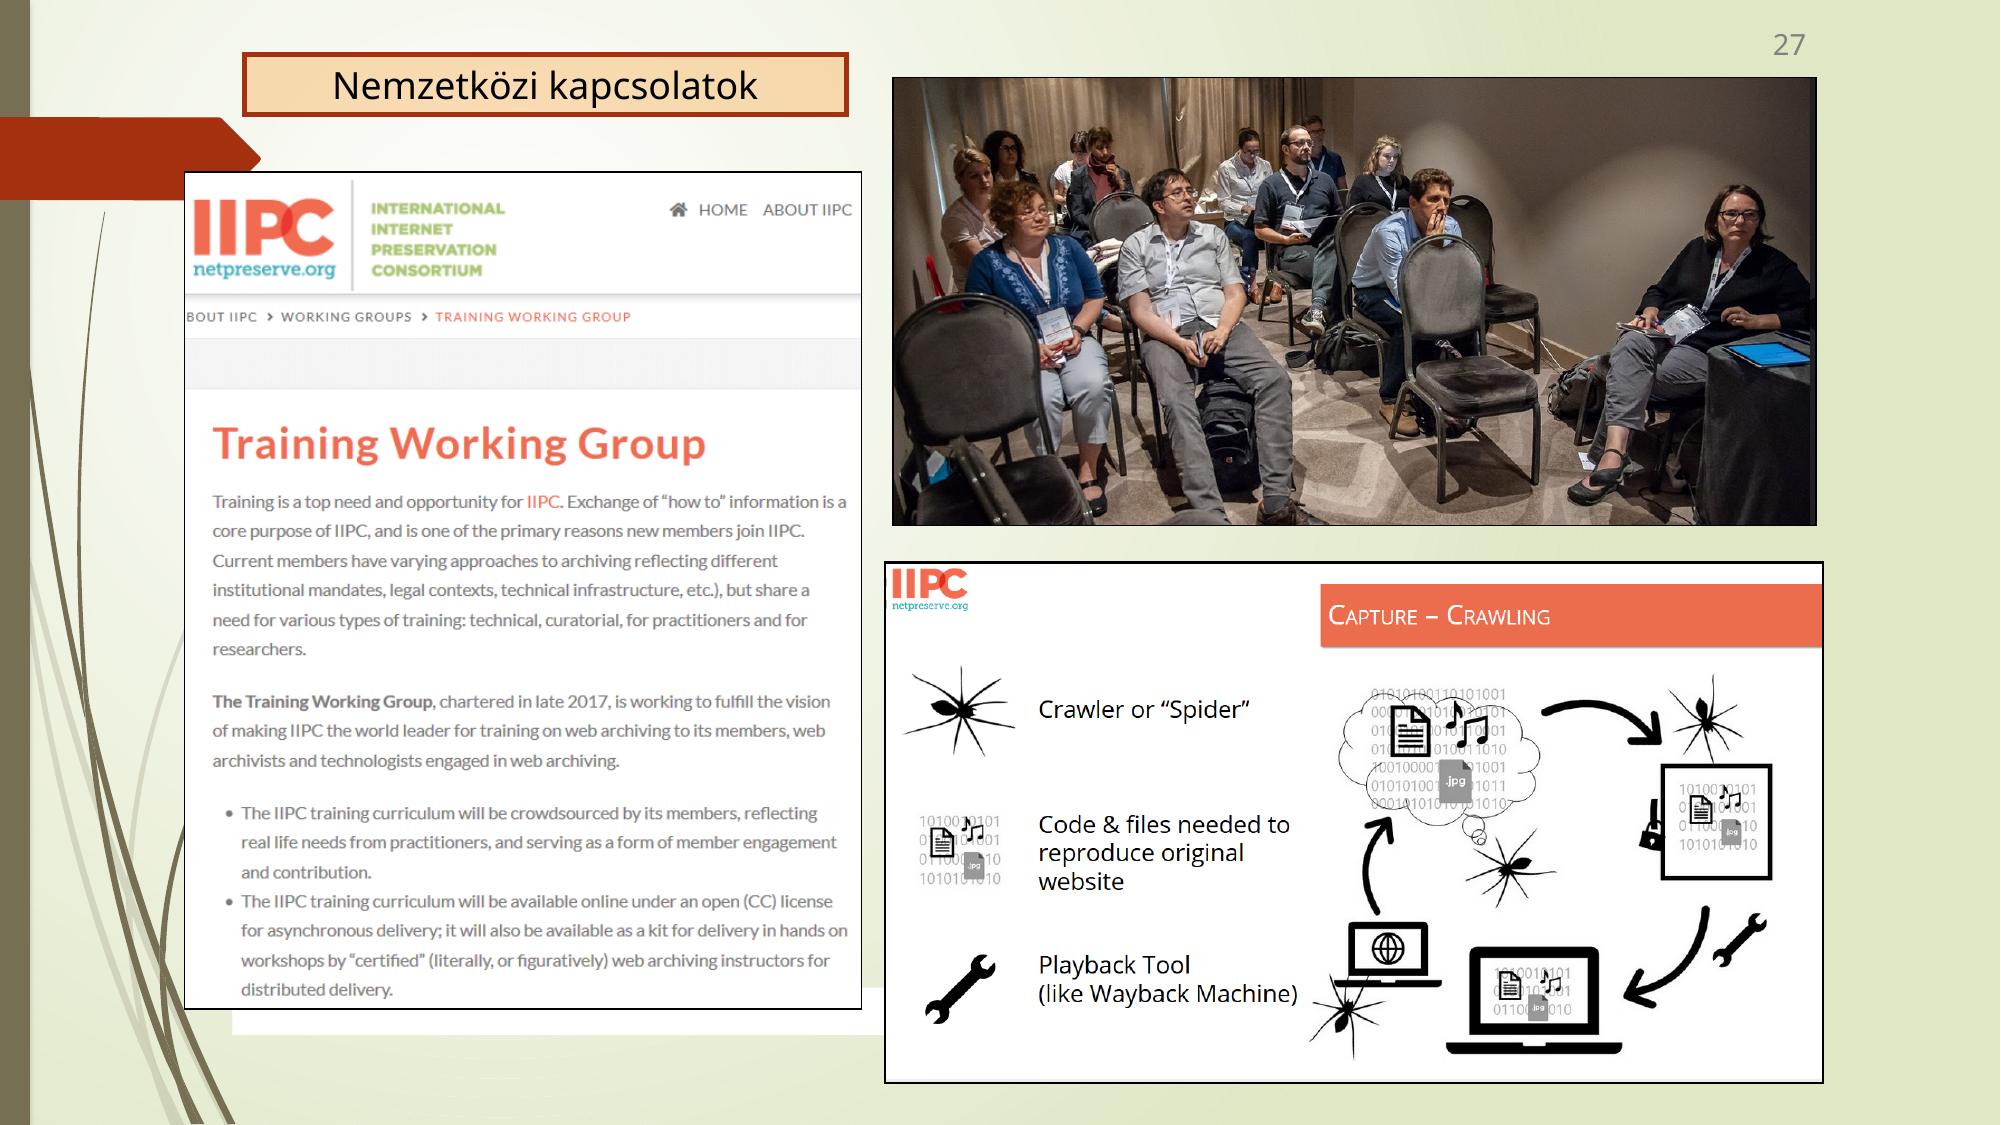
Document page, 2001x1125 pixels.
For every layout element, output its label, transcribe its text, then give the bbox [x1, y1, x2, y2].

picture [893, 77, 1816, 525]
picture [885, 562, 1823, 1083]
text_box [232, 987, 880, 1035]
picture [184, 172, 861, 1009]
text_box Nemzetközi kapcsolatok [244, 54, 847, 115]
text_box 27 [1758, 19, 1845, 74]
